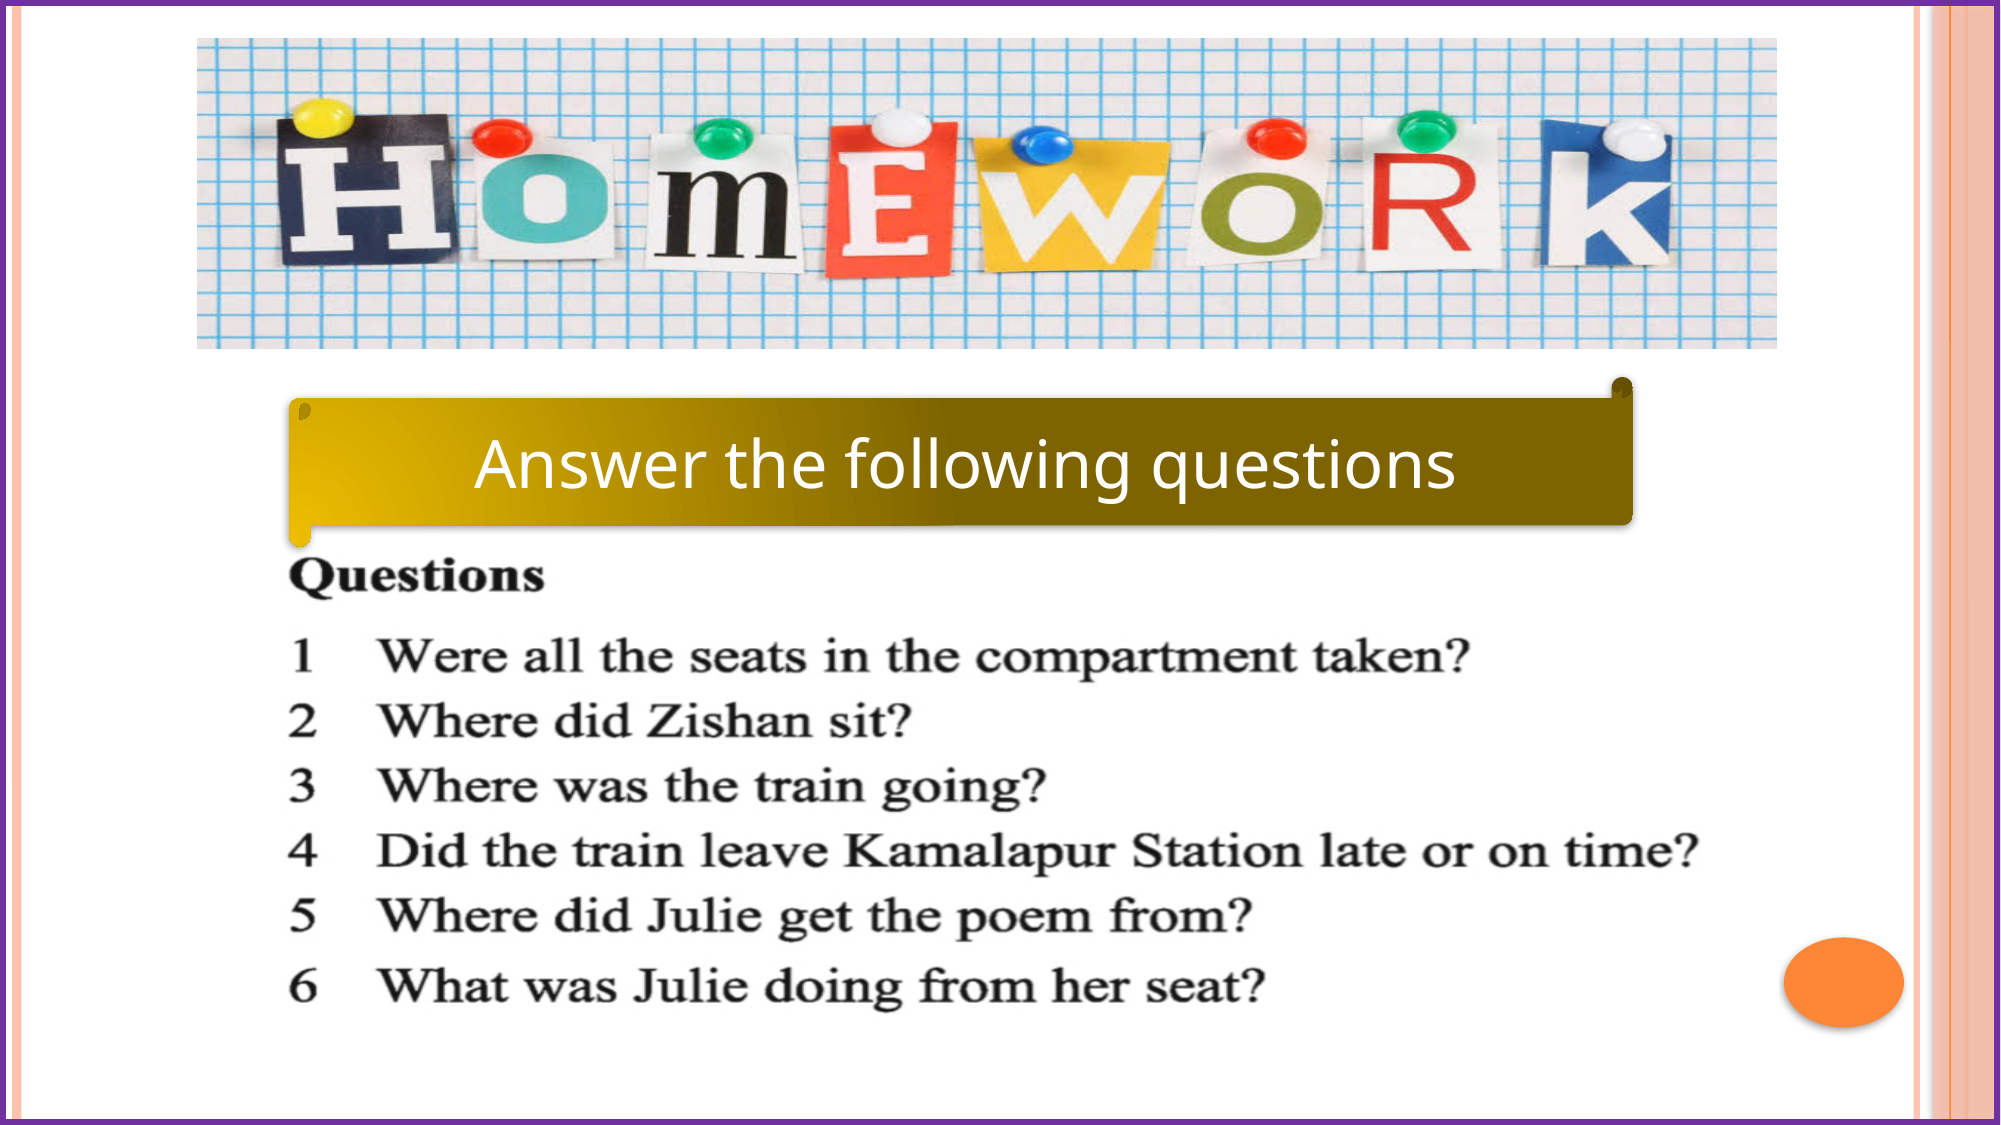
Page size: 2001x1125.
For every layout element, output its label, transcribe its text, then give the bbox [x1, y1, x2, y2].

picture [153, 524, 1780, 1052]
text_box Answer the following questions [289, 377, 1633, 520]
text_box [0, 0, 2000, 1125]
picture [196, 38, 1778, 349]
